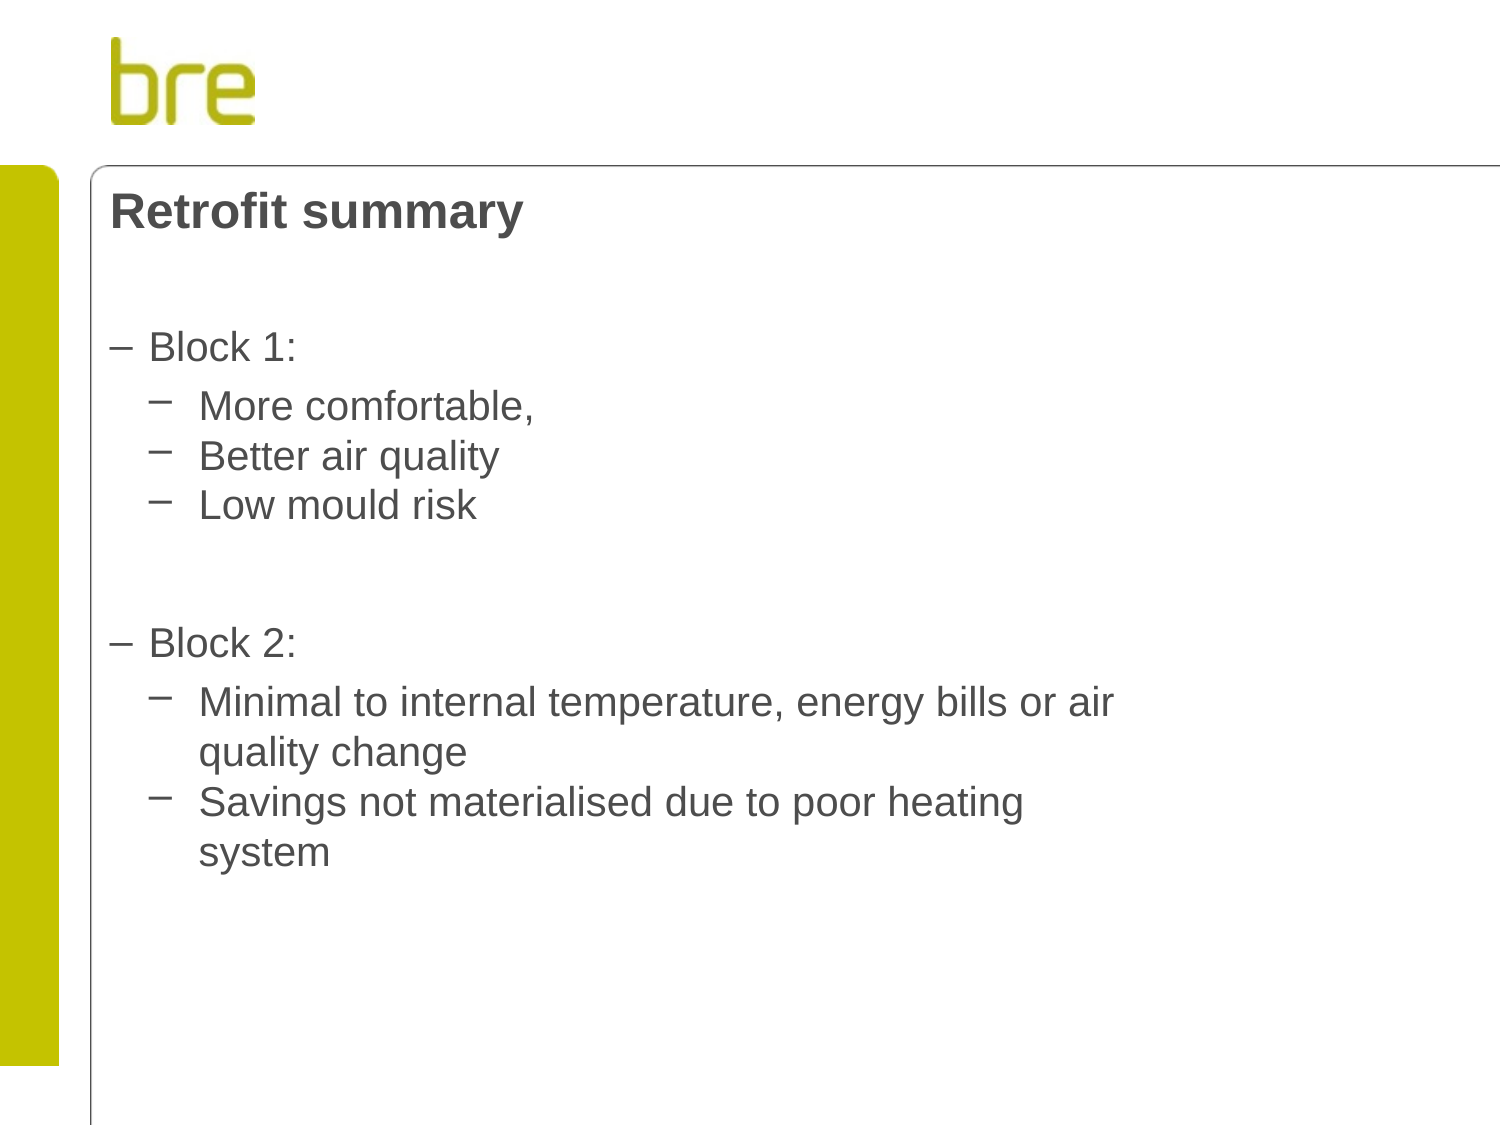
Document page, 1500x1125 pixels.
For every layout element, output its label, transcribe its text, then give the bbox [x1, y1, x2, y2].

title Retrofit summary [102, 170, 1496, 312]
picture [111, 37, 255, 125]
picture [0, 165, 59, 1066]
picture [90, 165, 1500, 1125]
list Block 1: More comfortable, Better air quality Low mould risk Block 2: Minimal to internal temperature, energy bills or air quality change Savings not materialised due to poor heating system [101, 312, 1174, 1013]
